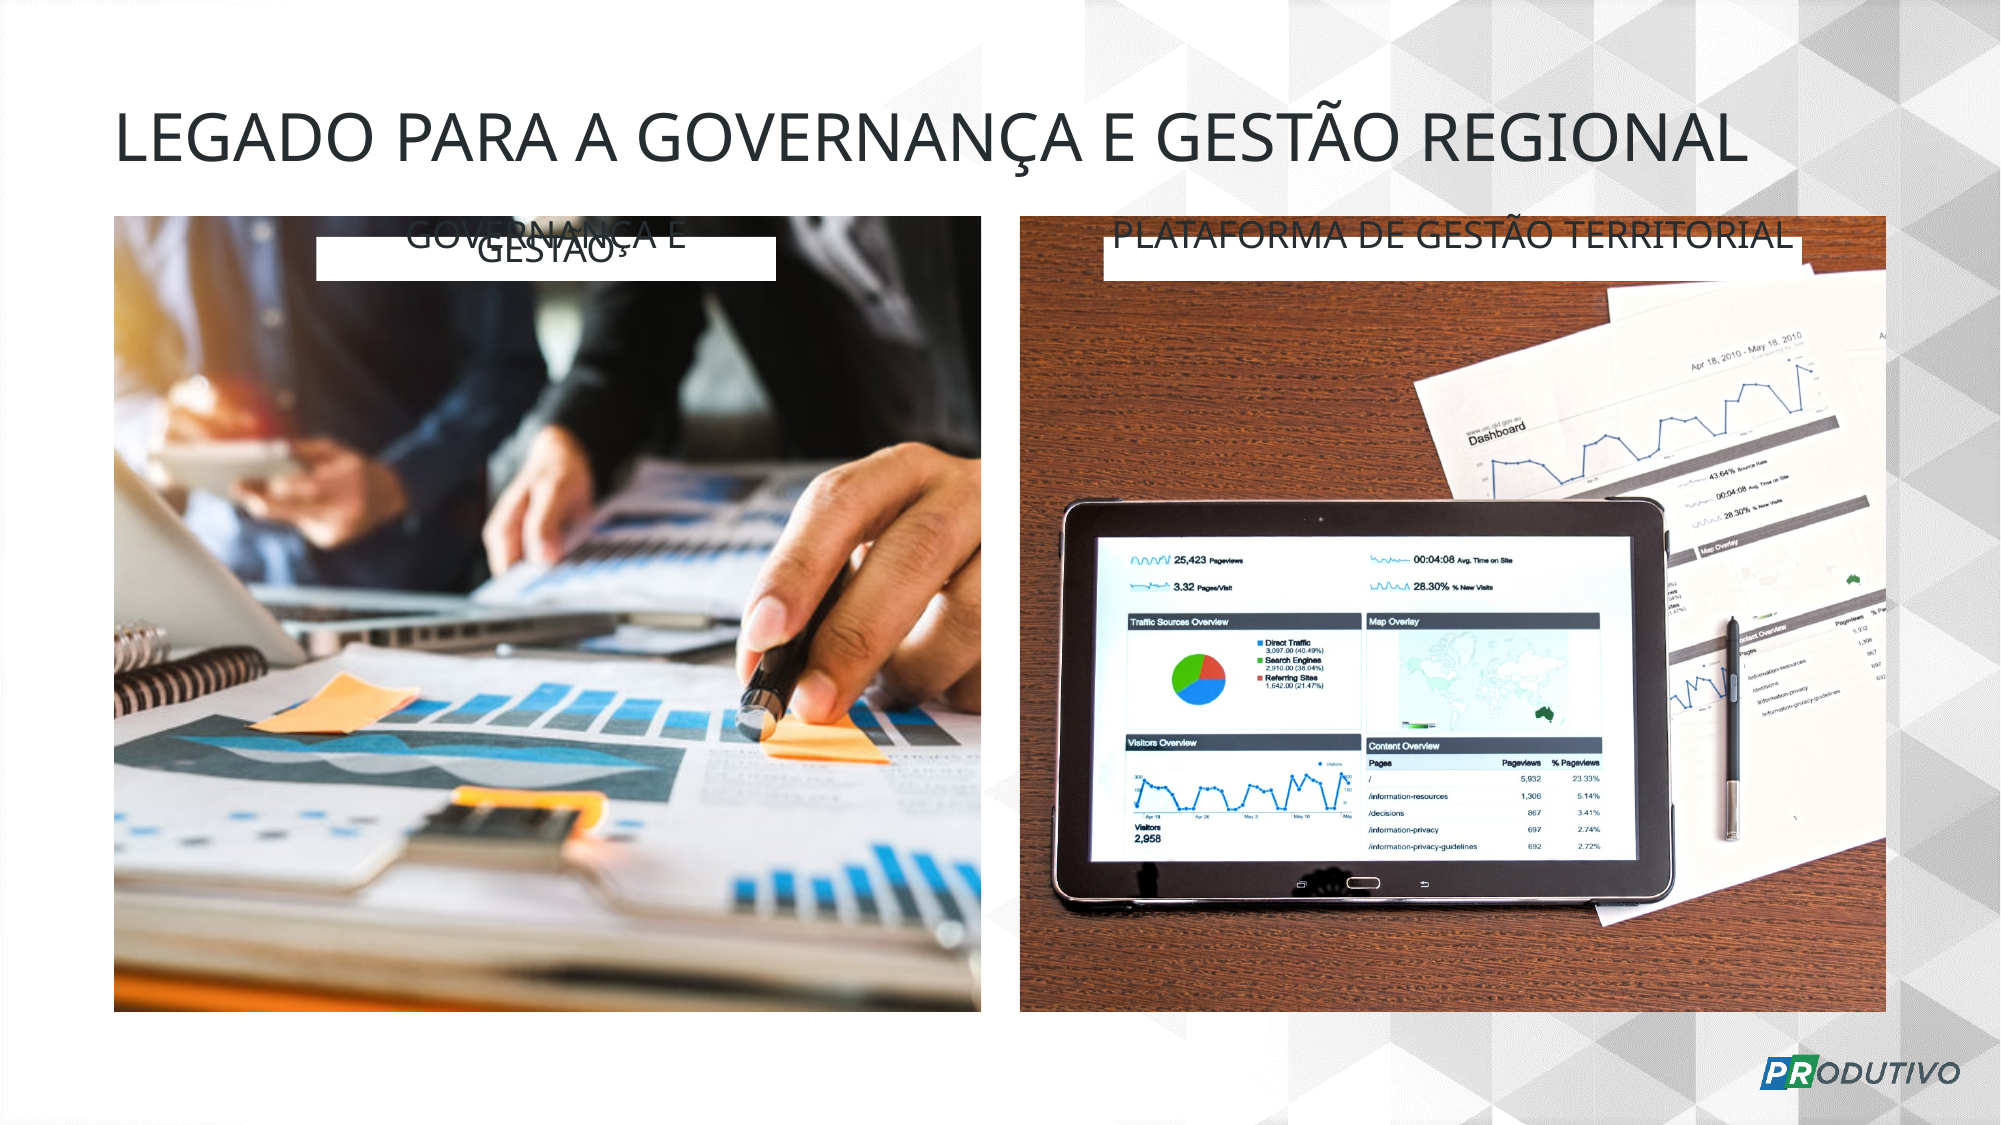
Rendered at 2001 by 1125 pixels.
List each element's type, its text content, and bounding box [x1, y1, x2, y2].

text_box LEGADO PARA A GOVERNANÇA E GESTÃO REGIONAL [98, 87, 1782, 183]
picture [0, 0, 2001, 1125]
